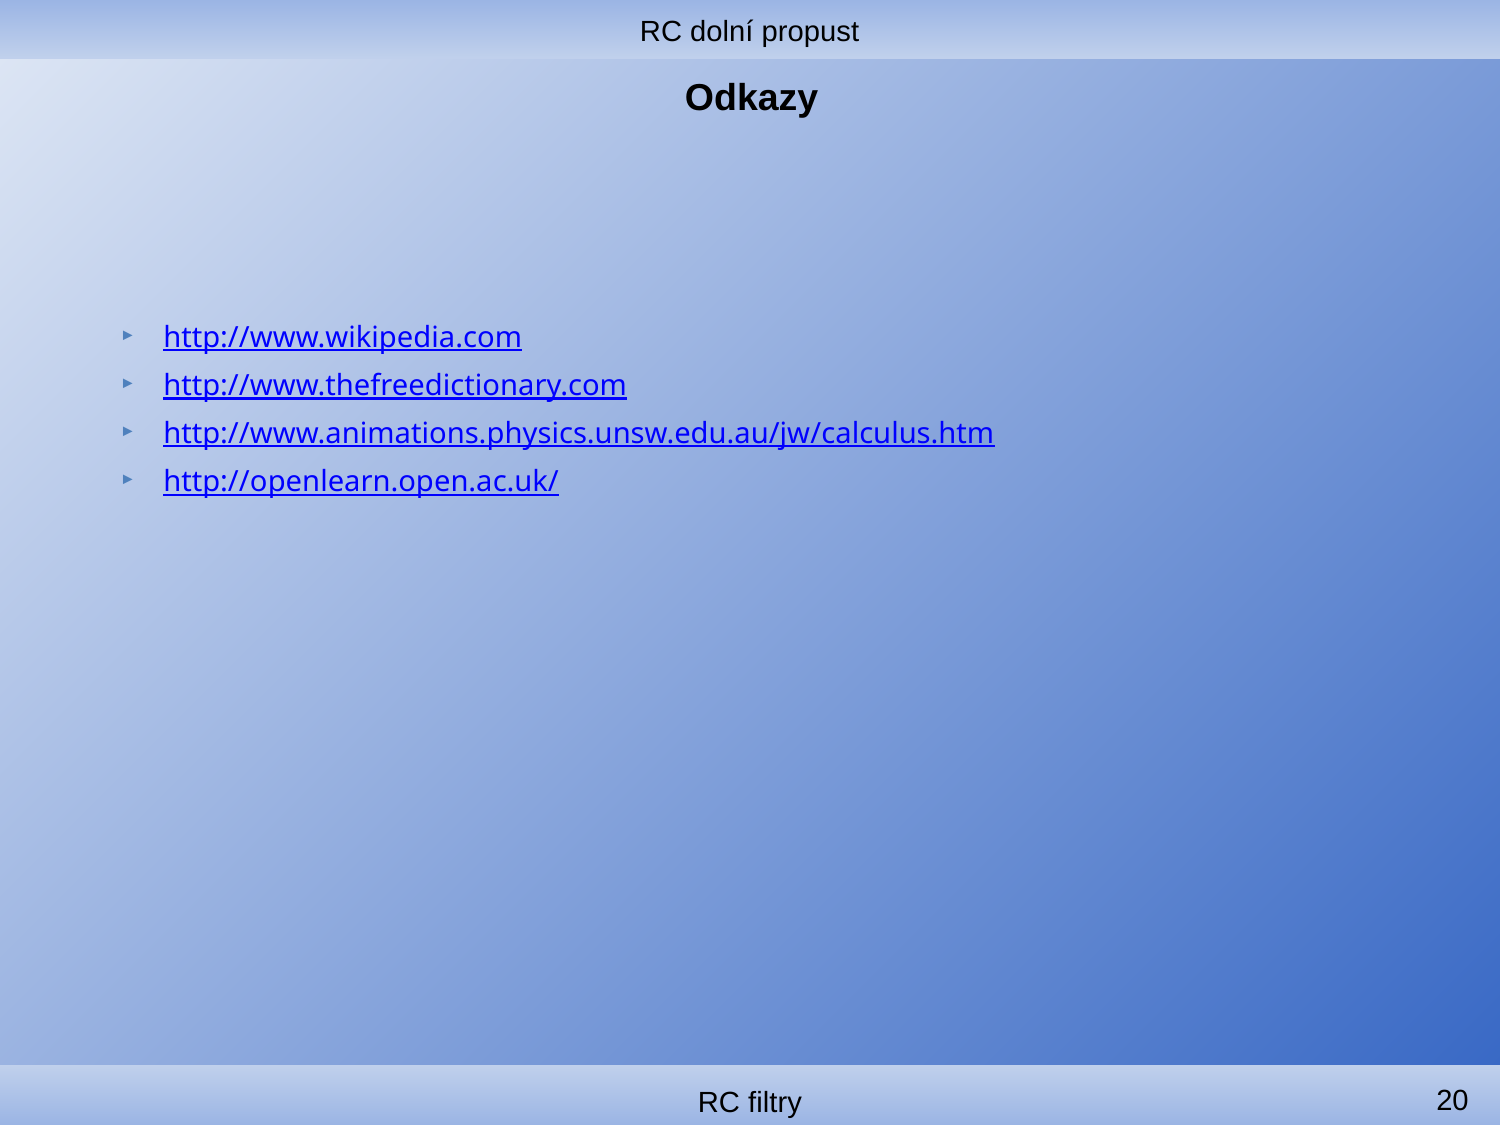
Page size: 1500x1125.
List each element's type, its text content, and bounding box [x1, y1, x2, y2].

slide_number RC dolní propust [0, 0, 1500, 59]
slide_number 20 [1399, 1063, 1484, 1124]
text_box http://www.wikipedia.com http://www.thefreedictionary.com http://www.animations.physics.unsw.edu.au/jw/calculus.htm http://openlearn.open.ac.uk/ [88, 267, 1439, 823]
footer RC filtry [0, 1065, 1500, 1125]
title Odkazy [76, 65, 1427, 127]
